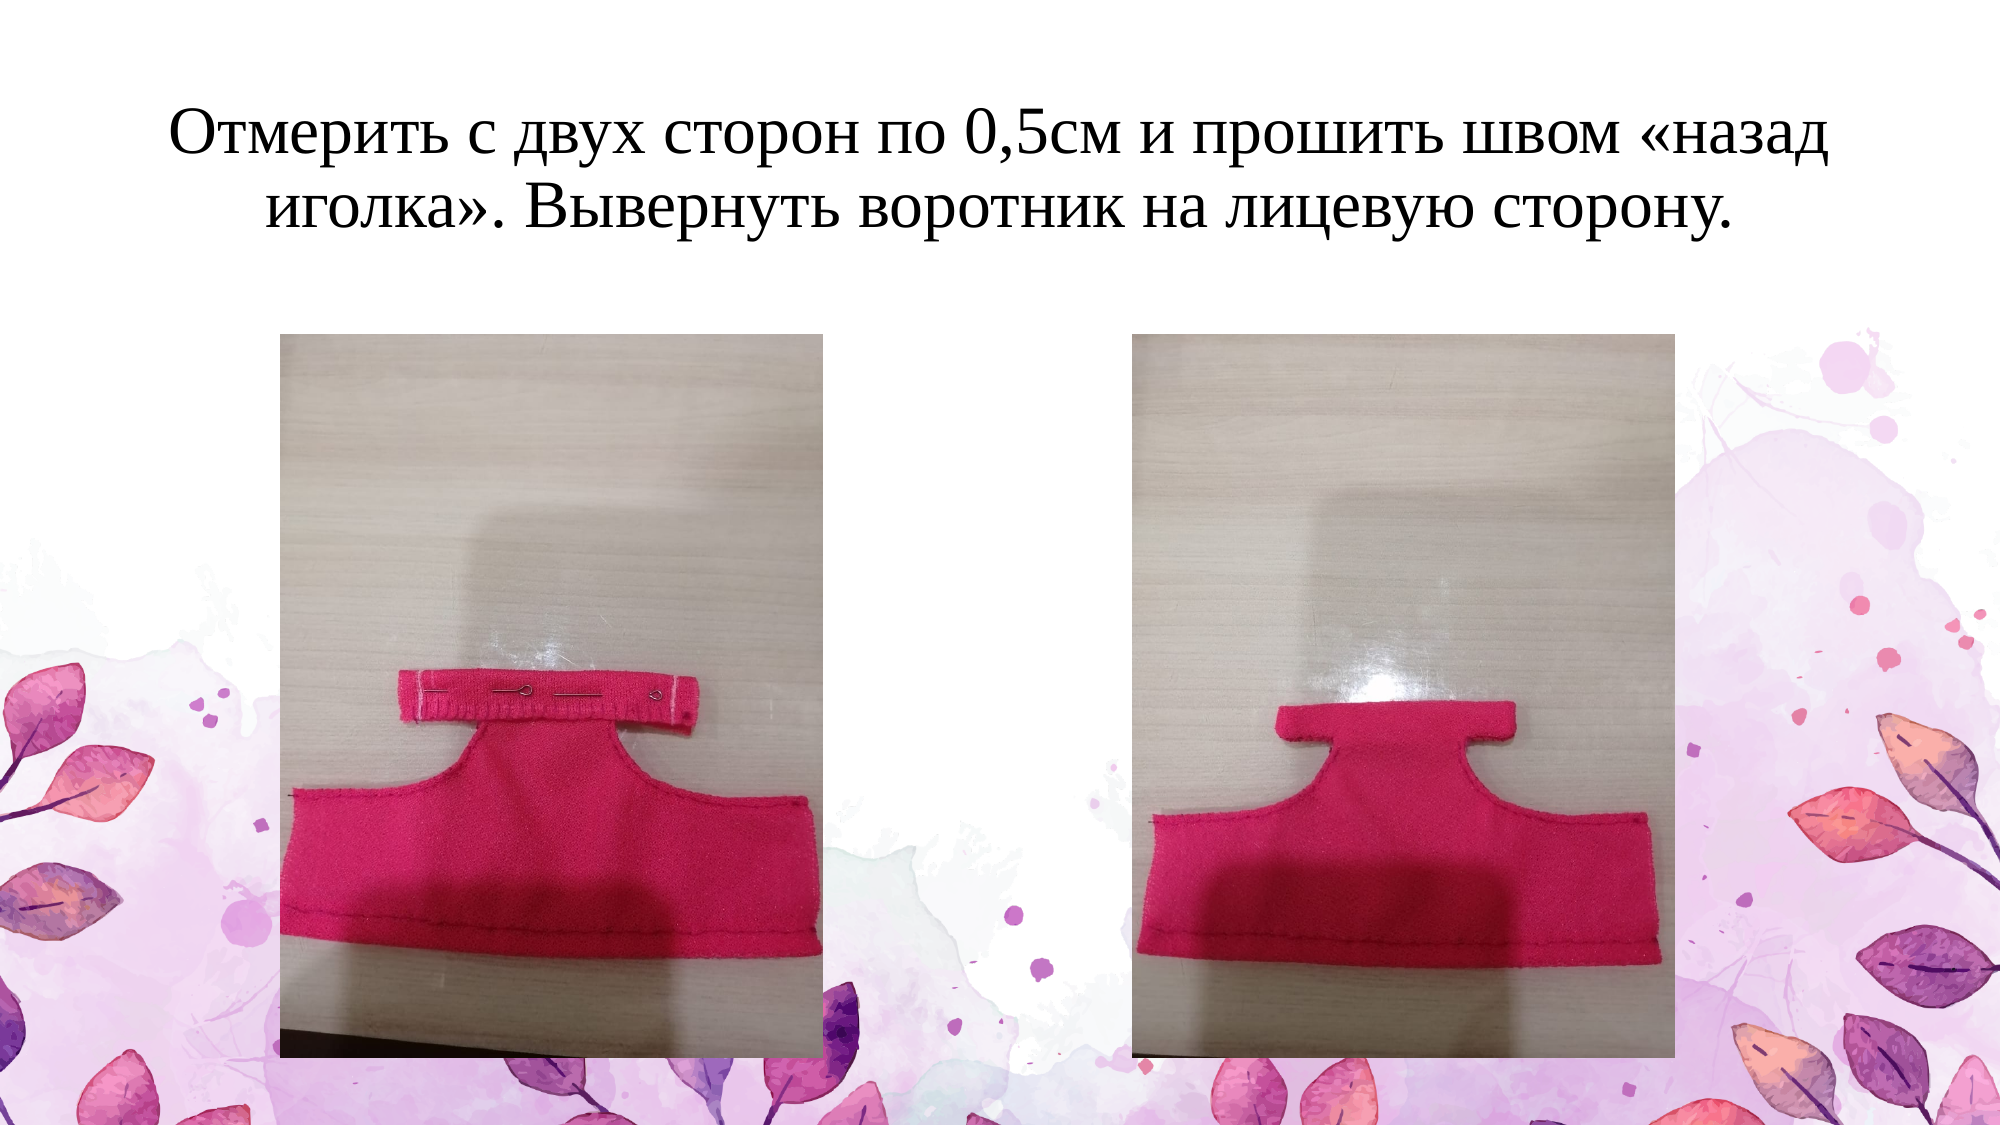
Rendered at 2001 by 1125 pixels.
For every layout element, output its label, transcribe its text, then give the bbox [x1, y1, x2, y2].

picture [0, 0, 2000, 1125]
title Отмерить с двух сторон по 0,5см и прошить швом «назад иголка». Вывернуть воротник на лицевую сторону. [137, 59, 1863, 278]
